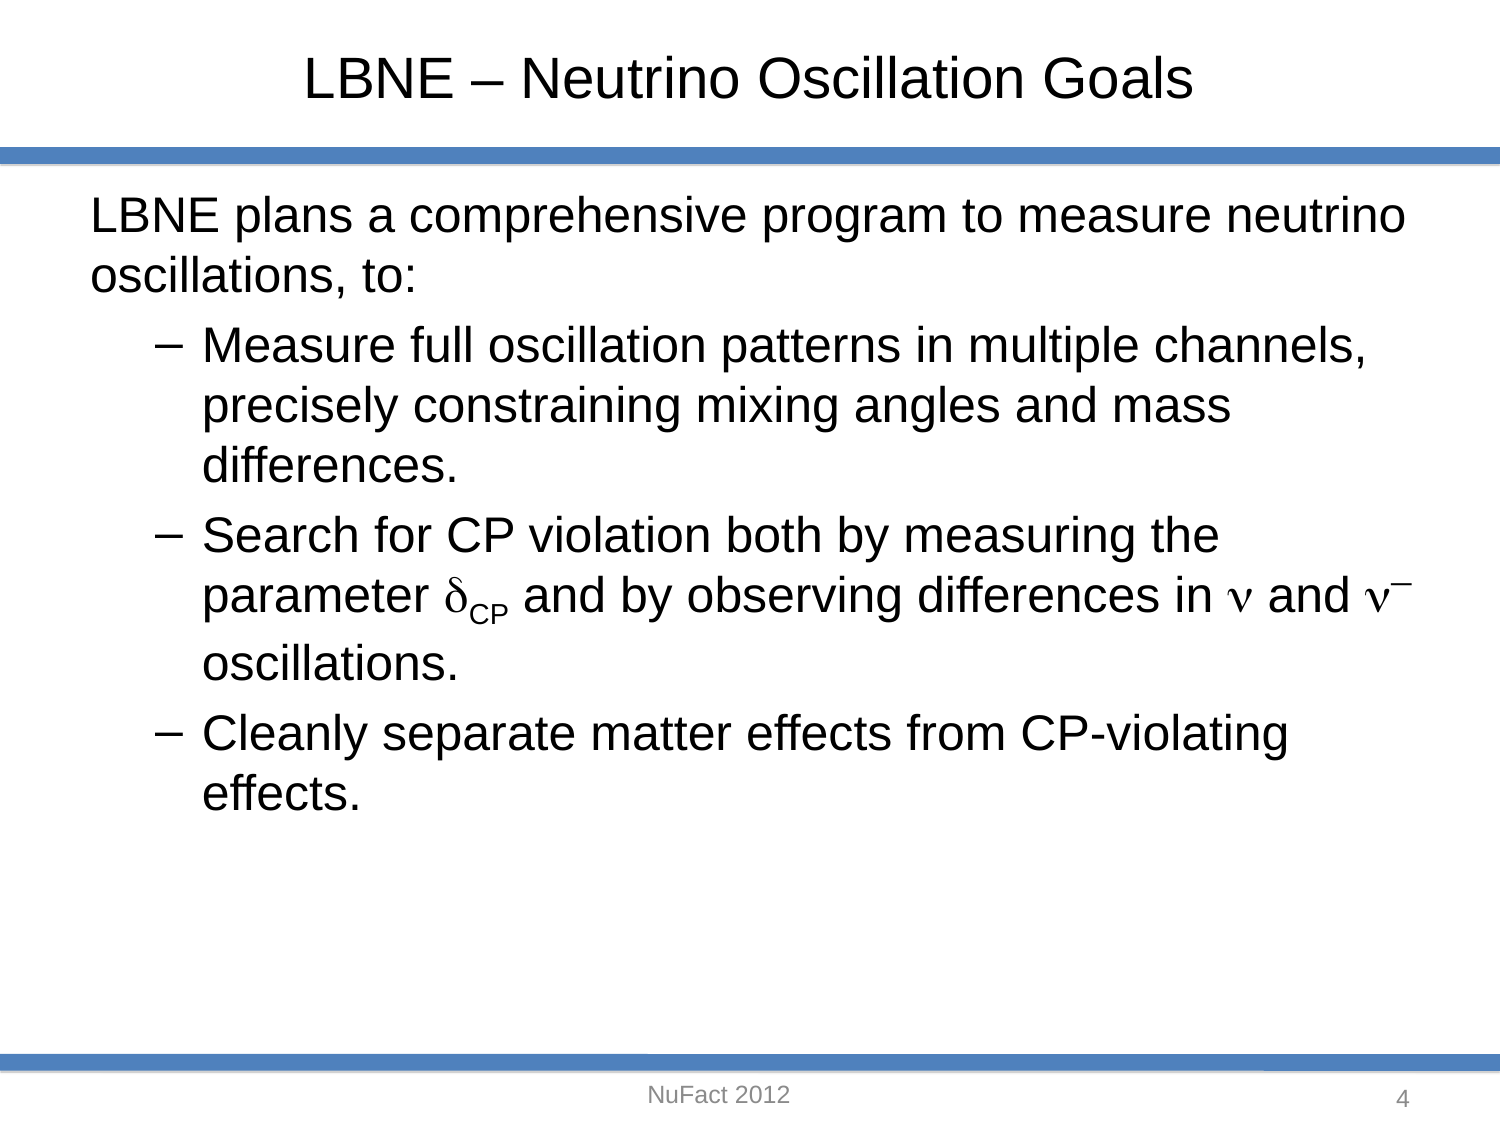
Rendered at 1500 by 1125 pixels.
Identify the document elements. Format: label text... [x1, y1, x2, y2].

footer NuFact 2012 [412, 1062, 1026, 1125]
slide_number 4 [1187, 1074, 1425, 1120]
list LBNE plans a comprehensive program to measure neutrino oscillations, to: Measure full oscillation patterns in multiple channels, precisely constraining mixing angles and mass differences. Search for CP violation both by measuring the parameter dCP and by observing differences in n and n─ oscillations. Cleanly separate matter effects from CP-violating effects. [75, 174, 1450, 1050]
title LBNE – Neutrino Oscillation Goals [75, 7, 1425, 143]
